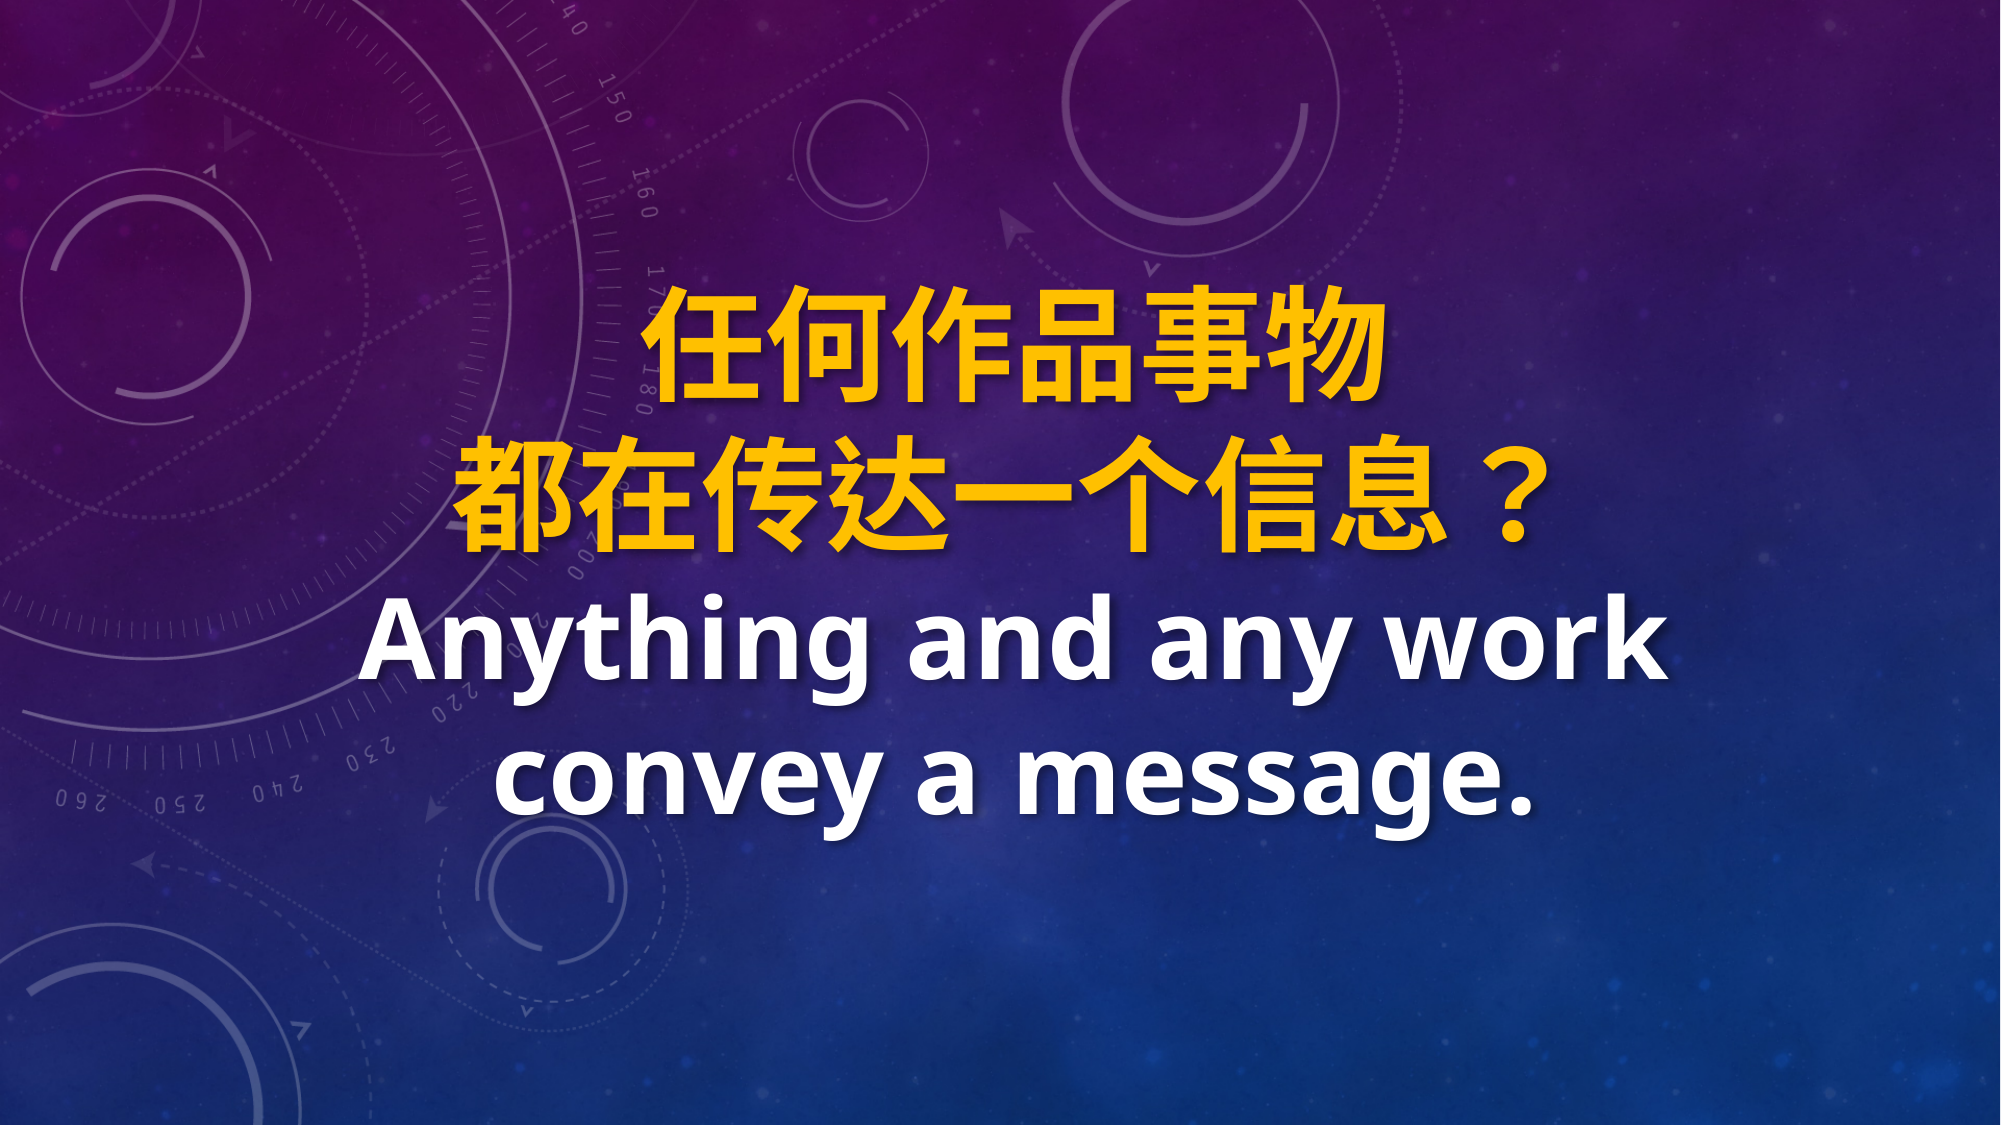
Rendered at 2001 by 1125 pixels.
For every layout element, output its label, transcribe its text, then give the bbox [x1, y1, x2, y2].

picture [0, 0, 2001, 1125]
text_box 任何作品事物 都在传达一个信息？ Anything and any work convey a message. [236, 259, 1793, 844]
